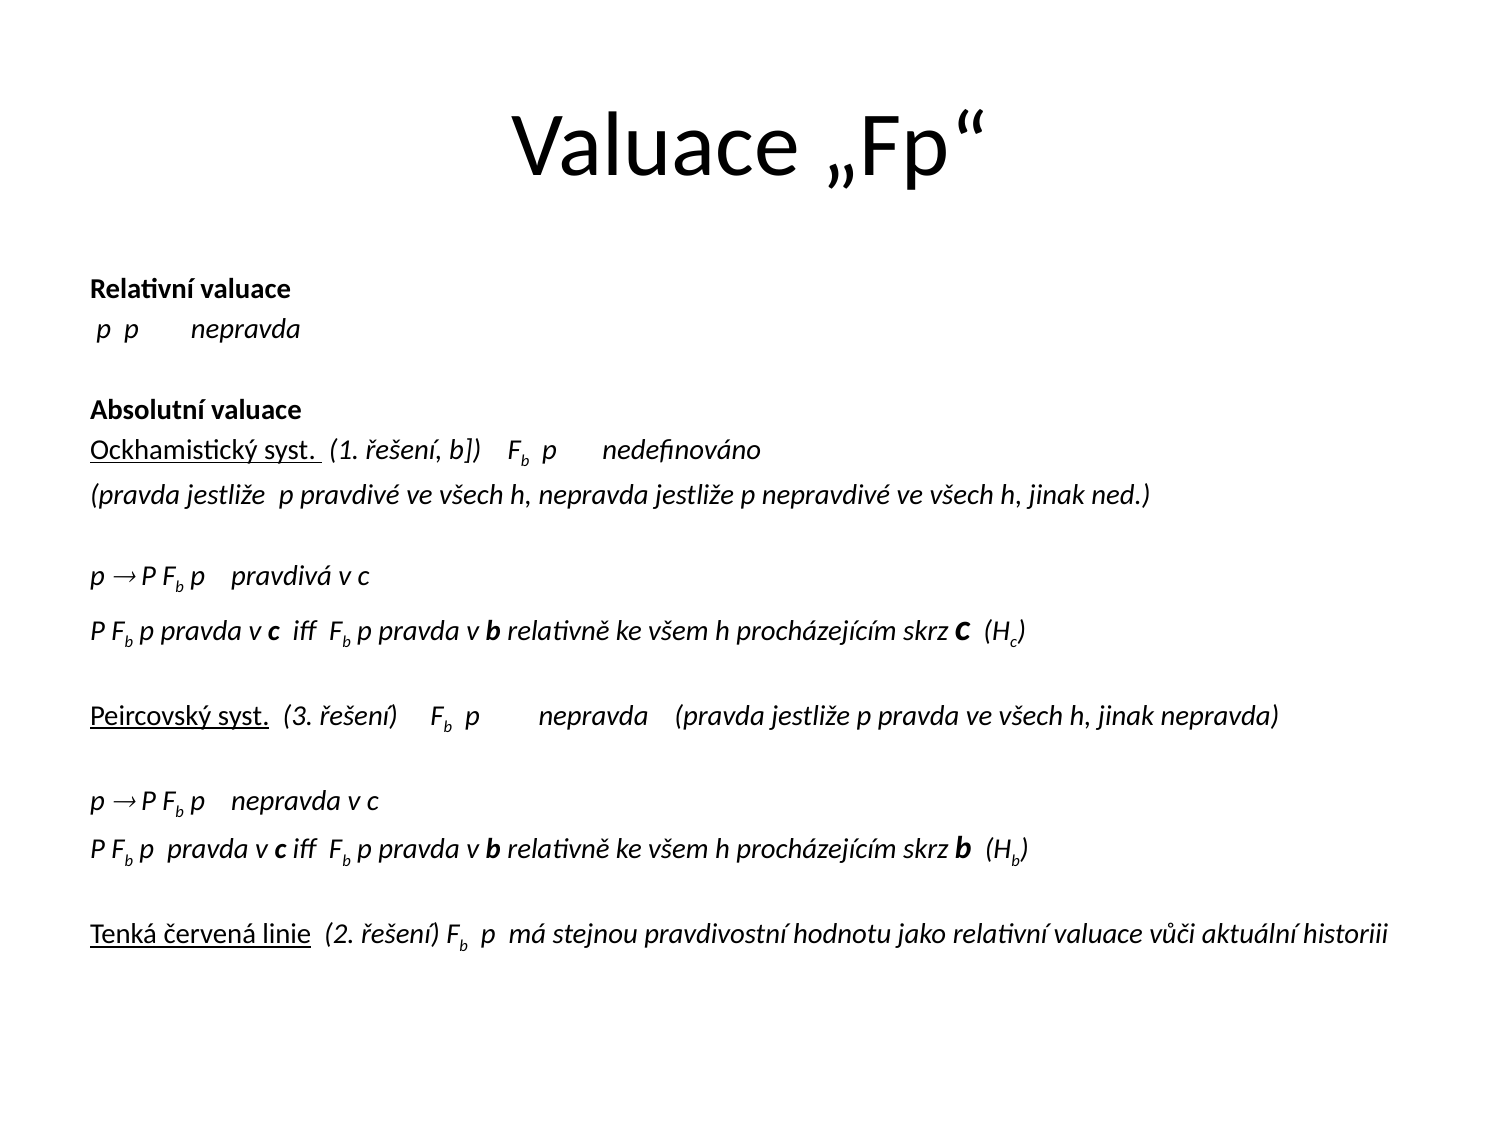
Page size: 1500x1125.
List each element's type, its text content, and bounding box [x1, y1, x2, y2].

title Valuace „Fp“ [75, 45, 1425, 233]
